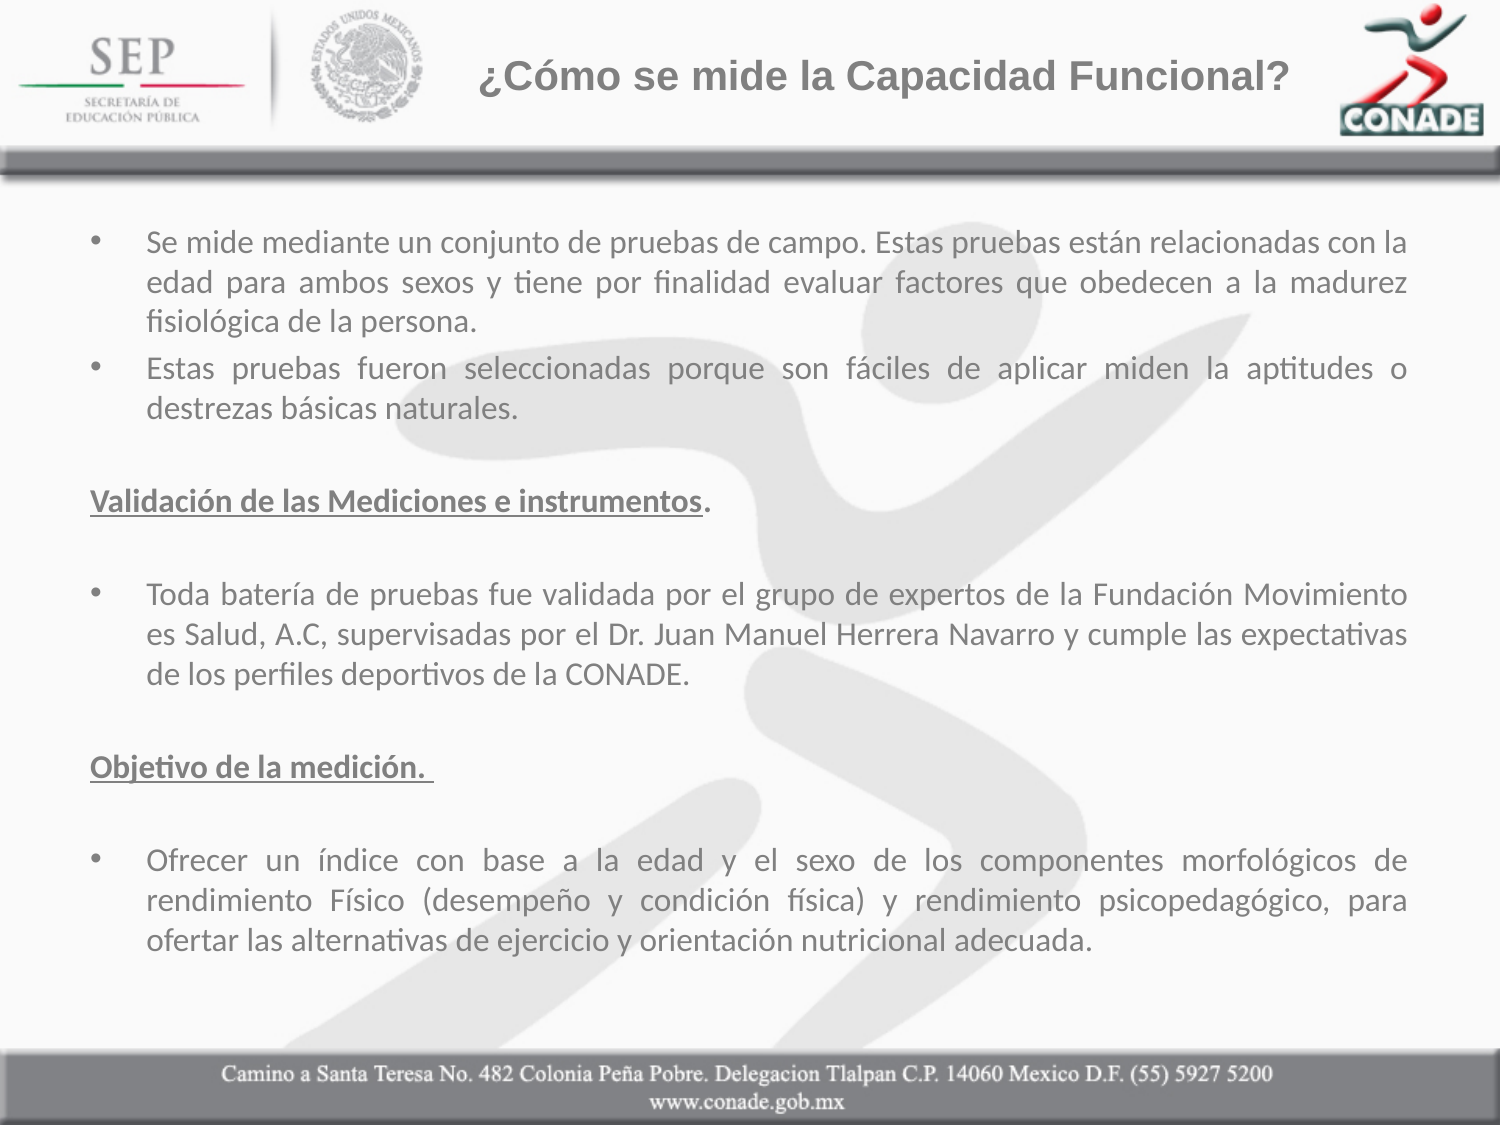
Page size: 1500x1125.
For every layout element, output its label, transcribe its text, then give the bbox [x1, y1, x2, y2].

title ¿Cómo se mide la Capacidad Funcional? [446, 18, 1322, 138]
picture [0, 0, 1500, 1125]
list Se mide mediante un conjunto de pruebas de campo. Estas pruebas están relacionadas con la edad para ambos sexos y tiene por finalidad evaluar factores que obedecen a la madurez fisiológica de la persona. Estas pruebas fueron seleccionadas porque son fáciles de aplicar miden la aptitudes o destrezas básicas naturales. Validación de las Mediciones e instrumentos. Toda batería de pruebas fue validada por el grupo de expertos de la Fundación Movimiento es Salud, A.C, supervisadas por el Dr. Juan Manuel Herrera Navarro y cumple las expectativas de los perfiles deportivos de la CONADE. Objetivo de la medición. Ofrecer un índice con base a la edad y el sexo de los componentes morfológicos de rendimiento Físico (desempeño y condición física) y rendimiento psicopedagógico, para ofertar las alternativas de ejercicio y orientación nutricional adecuada. [75, 212, 1425, 980]
